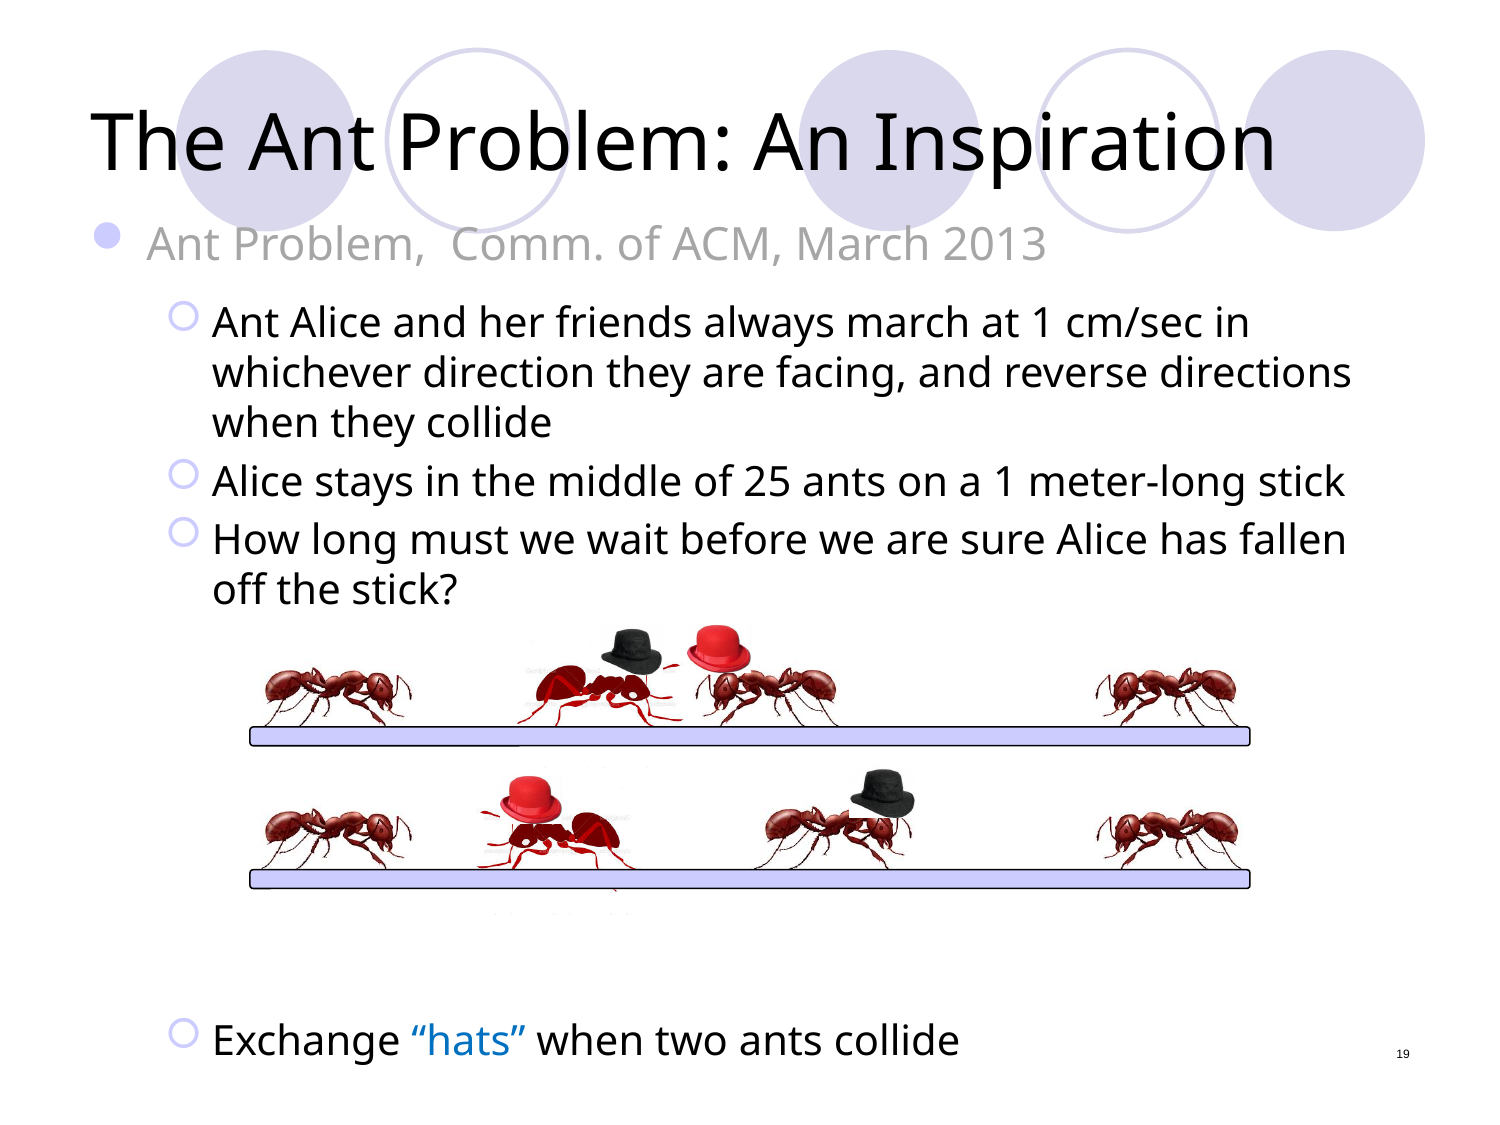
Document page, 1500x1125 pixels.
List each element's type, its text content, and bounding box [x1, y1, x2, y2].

title The Ant Problem: An Inspiration [75, 45, 1425, 233]
footer [512, 1024, 988, 1101]
slide_number 19 [1074, 1024, 1426, 1101]
picture [749, 762, 916, 893]
picture [687, 623, 850, 753]
picture [249, 789, 414, 895]
picture [1094, 790, 1252, 895]
text_box [918, 869, 1089, 889]
text_box [418, 869, 469, 889]
picture [474, 774, 641, 915]
text_box [645, 869, 744, 889]
picture [249, 648, 414, 754]
text_box [418, 726, 509, 746]
text_box [856, 726, 1087, 746]
list Ant Problem, Comm. of ACM, March 2013 Ant Alice and her friends always march at 1 cm/sec in whichever direction they are facing, and reverse directions when they collide Alice stays in the middle of 25 ants on a 1 meter-long stick How long must we wait before we are sure Alice has fallen off the stick? Exchange “hats” when two ants collide [75, 206, 1400, 1039]
picture [1093, 647, 1251, 753]
picture [514, 622, 685, 768]
